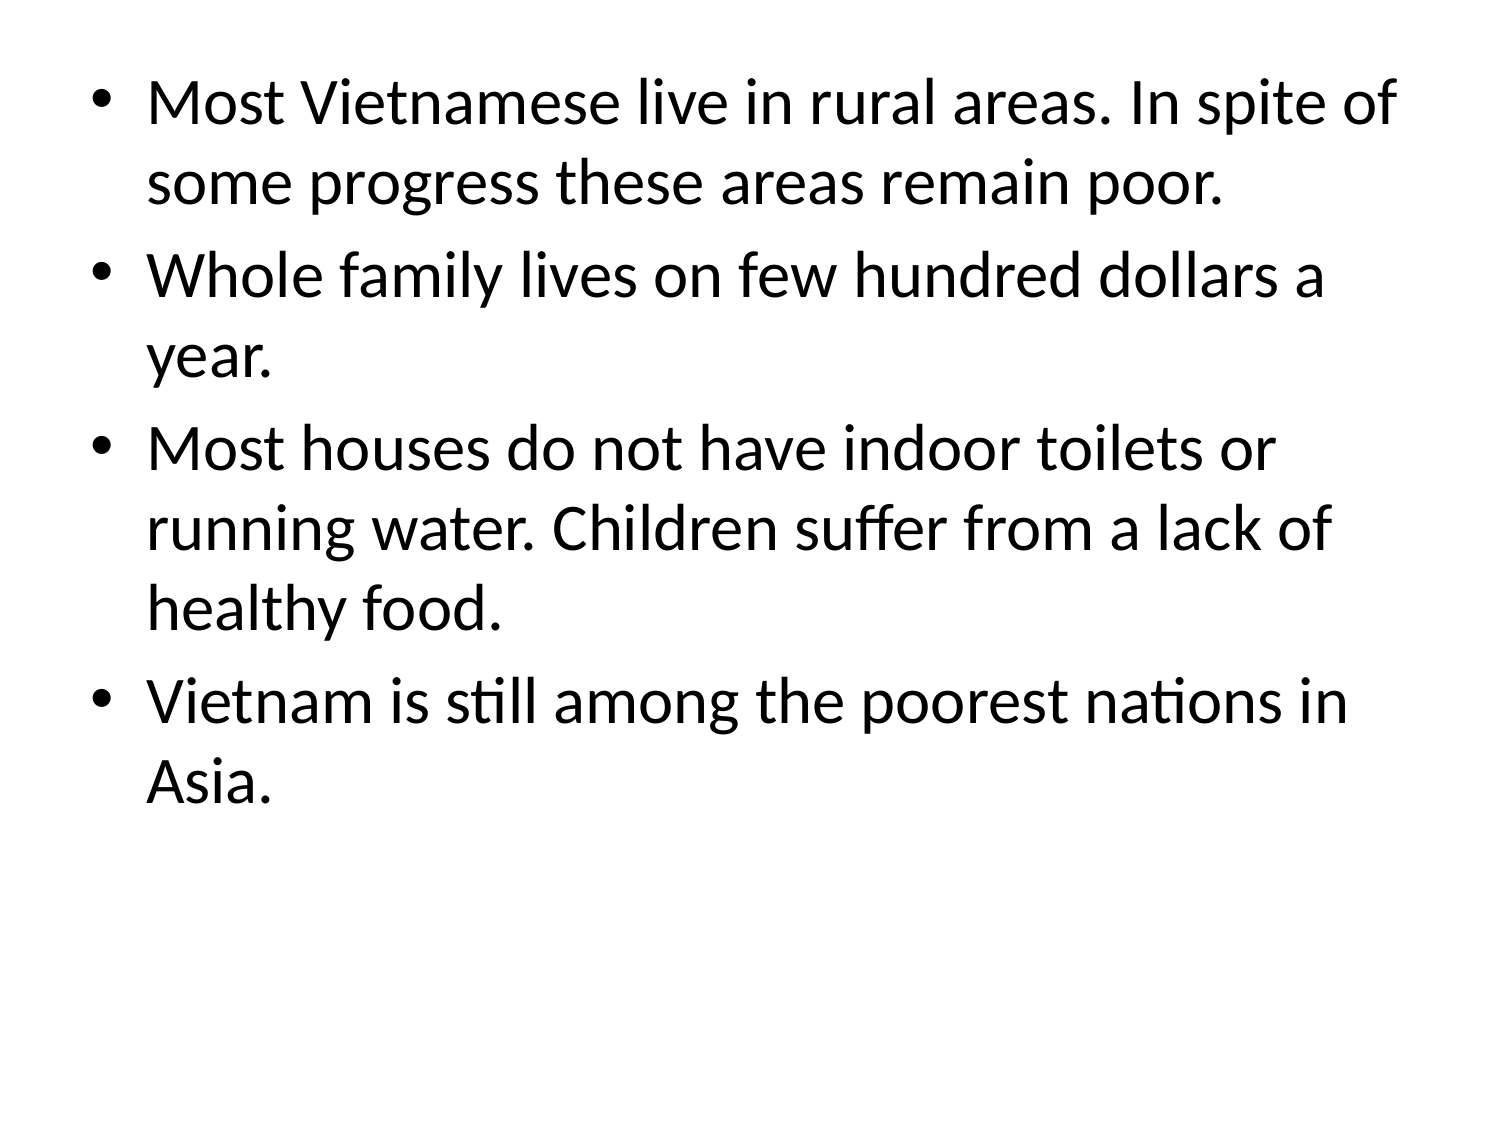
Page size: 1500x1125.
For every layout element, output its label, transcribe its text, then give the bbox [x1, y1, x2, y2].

list Most Vietnamese live in rural areas. In spite of some progress these areas remain poor. Whole family lives on few hundred dollars a year. Most houses do not have indoor toilets or running water. Children suffer from a lack of healthy food. Vietnam is still among the poorest nations in Asia. [75, 50, 1425, 1005]
